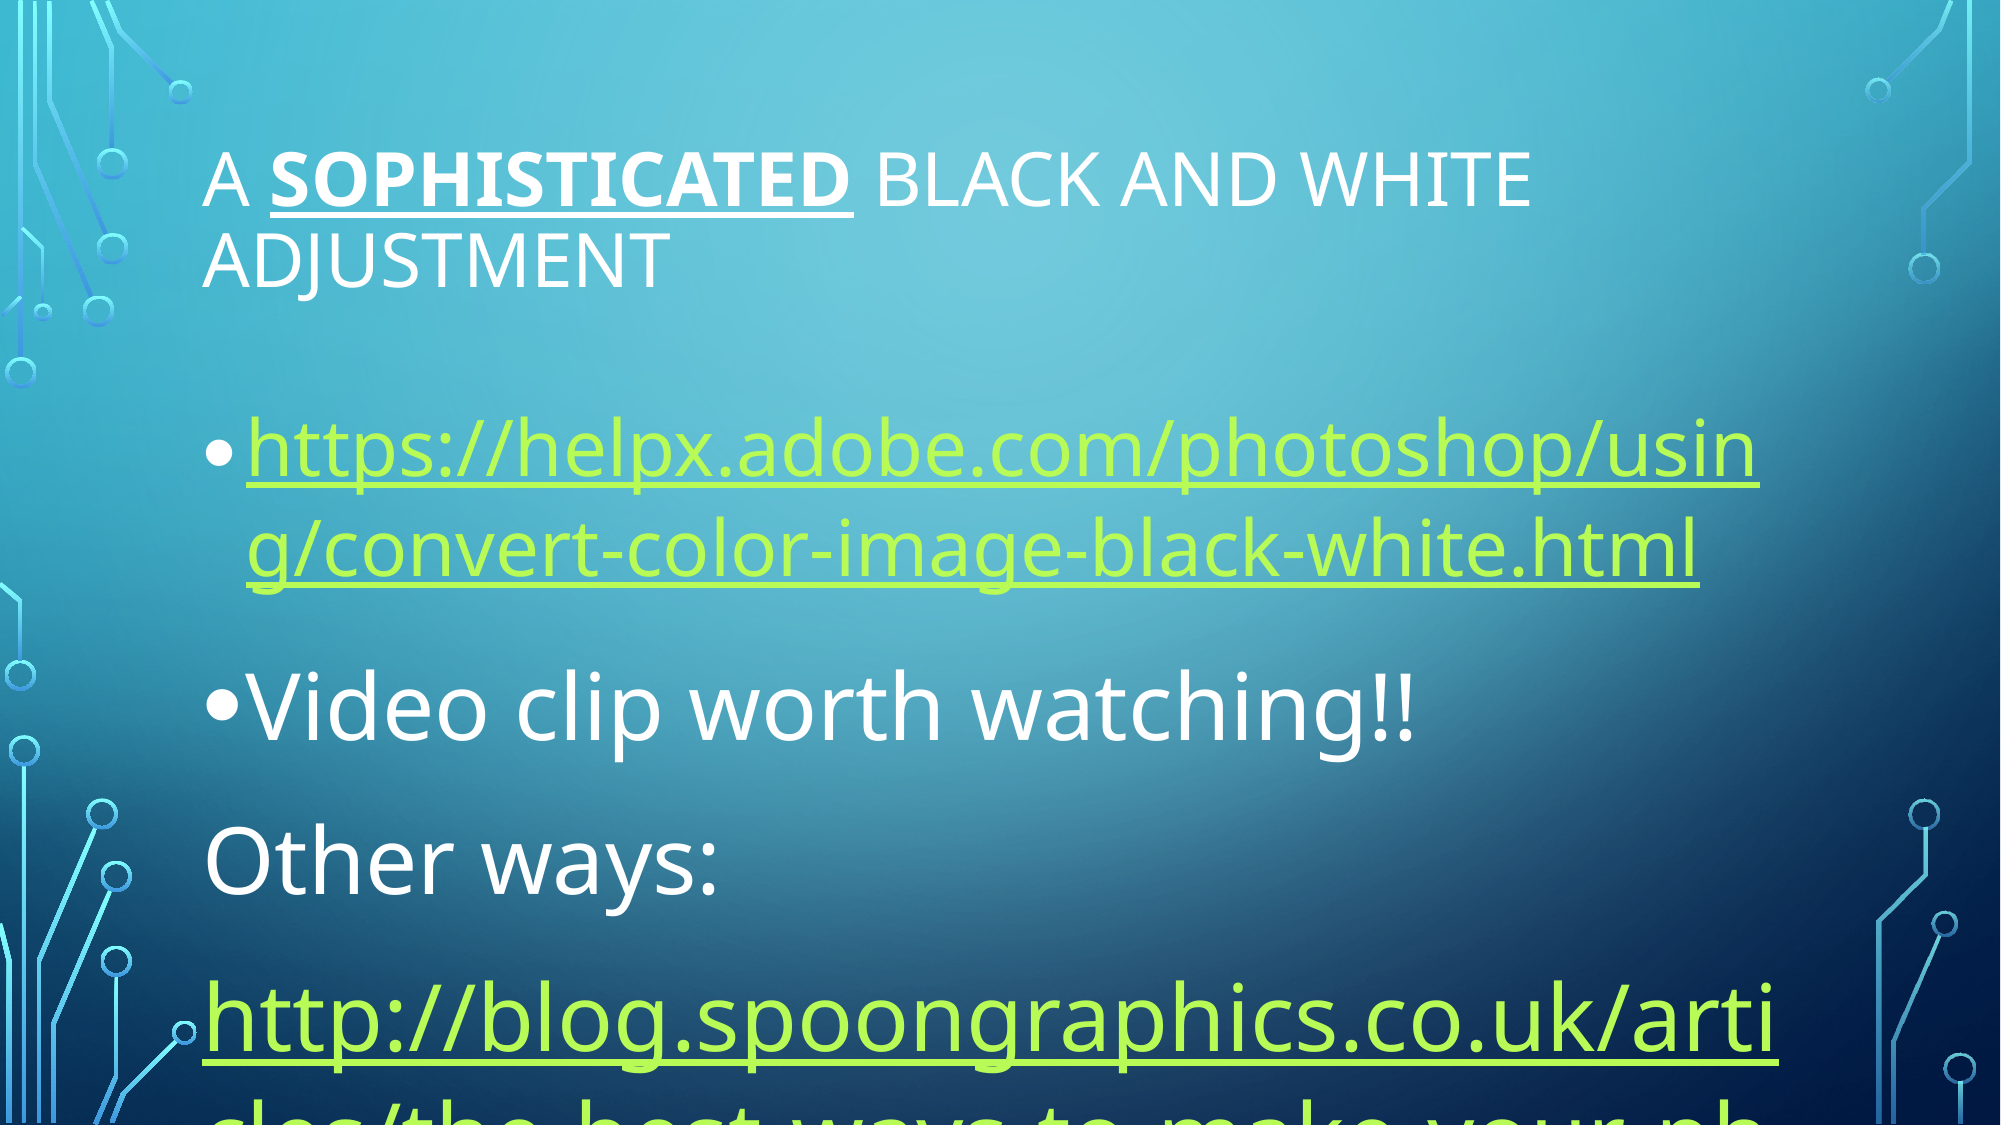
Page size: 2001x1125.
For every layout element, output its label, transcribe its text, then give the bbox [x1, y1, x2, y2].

title A sophisticated Black and white adjustment [187, 101, 1813, 344]
list https://helpx.adobe.com/photoshop/using/convert-color-image-black-white.html Video clip worth watching!! Other ways: http://blog.spoongraphics.co.uk/articles/the-best-ways-to-make-your-photos-black-white [187, 369, 1813, 996]
